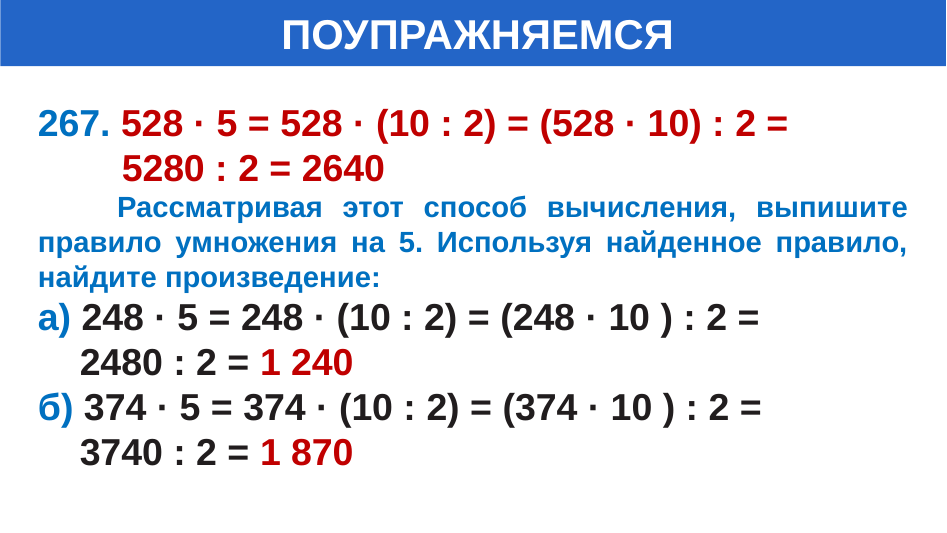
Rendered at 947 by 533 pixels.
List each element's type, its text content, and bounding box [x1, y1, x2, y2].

text_box [0, 0, 946, 67]
text_box 267. 528 · 5 = 528 · (10 : 2) = (528 · 10) : 2 = 5280 : 2 = 2640 Рассматривая этот способ вычисления, выпишите правило умножения на 5. Используя найденное правило, найдите произведение: а) 248 · 5 = 248 · (10 : 2) = (248 · 10 ) : 2 = 2480 : 2 = 1 240 б) 374 · 5 = 374 · (10 : 2) = (374 · 10 ) : 2 = 3740 : 2 = 1 870 [23, 91, 924, 481]
title ПОУПРАЖНЯЕМСЯ [5, 0, 947, 64]
